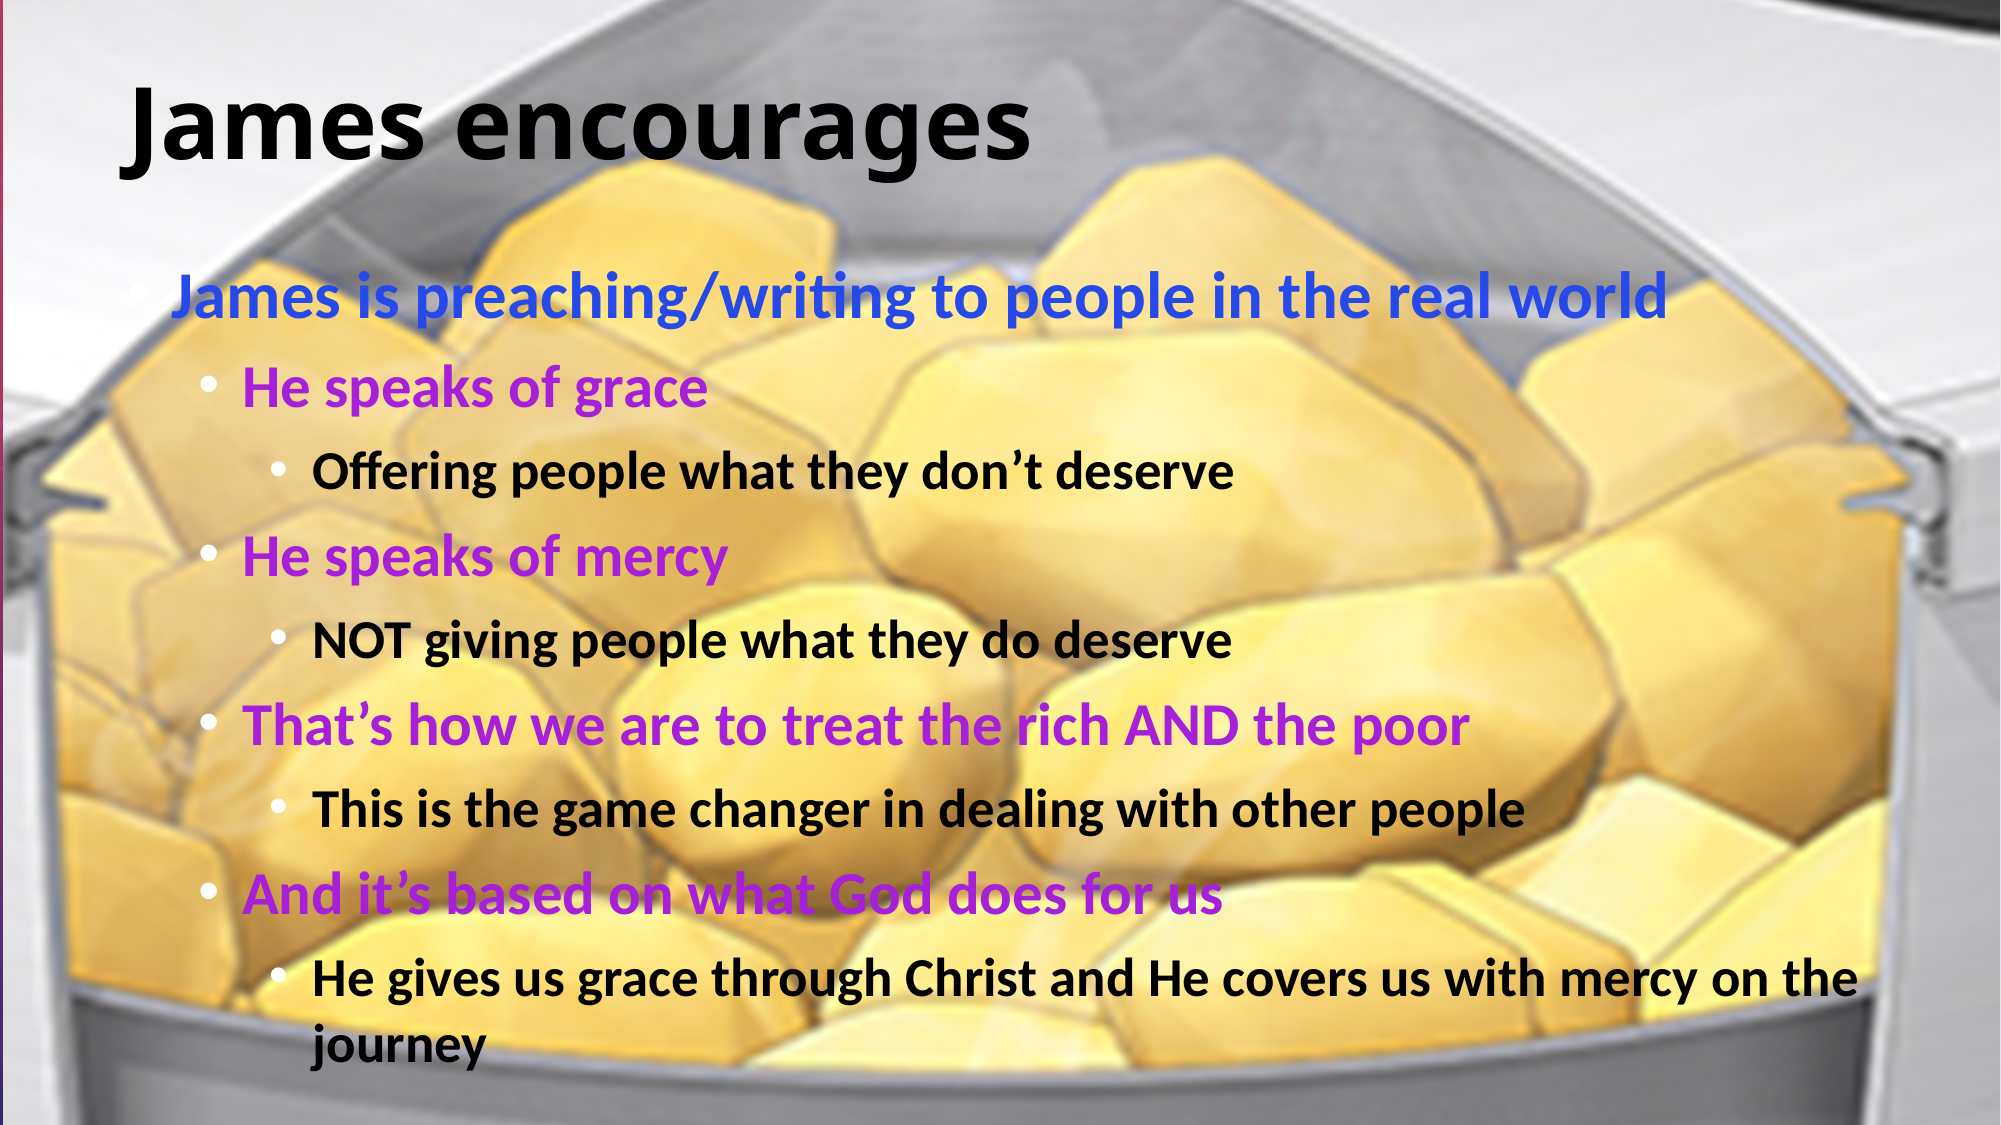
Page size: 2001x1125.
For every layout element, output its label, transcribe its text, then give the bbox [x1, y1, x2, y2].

list James is preaching/writing to people in the real world He speaks of grace Offering people what they don’t deserve He speaks of mercy NOT giving people what they do deserve That’s how we are to treat the rich AND the poor This is the game changer in dealing with other people And it’s based on what God does for us He gives us grace through Christ and He covers us with mercy on the journey [112, 238, 1915, 1087]
title James encourages [112, 0, 1915, 238]
picture [0, 0, 2001, 1125]
